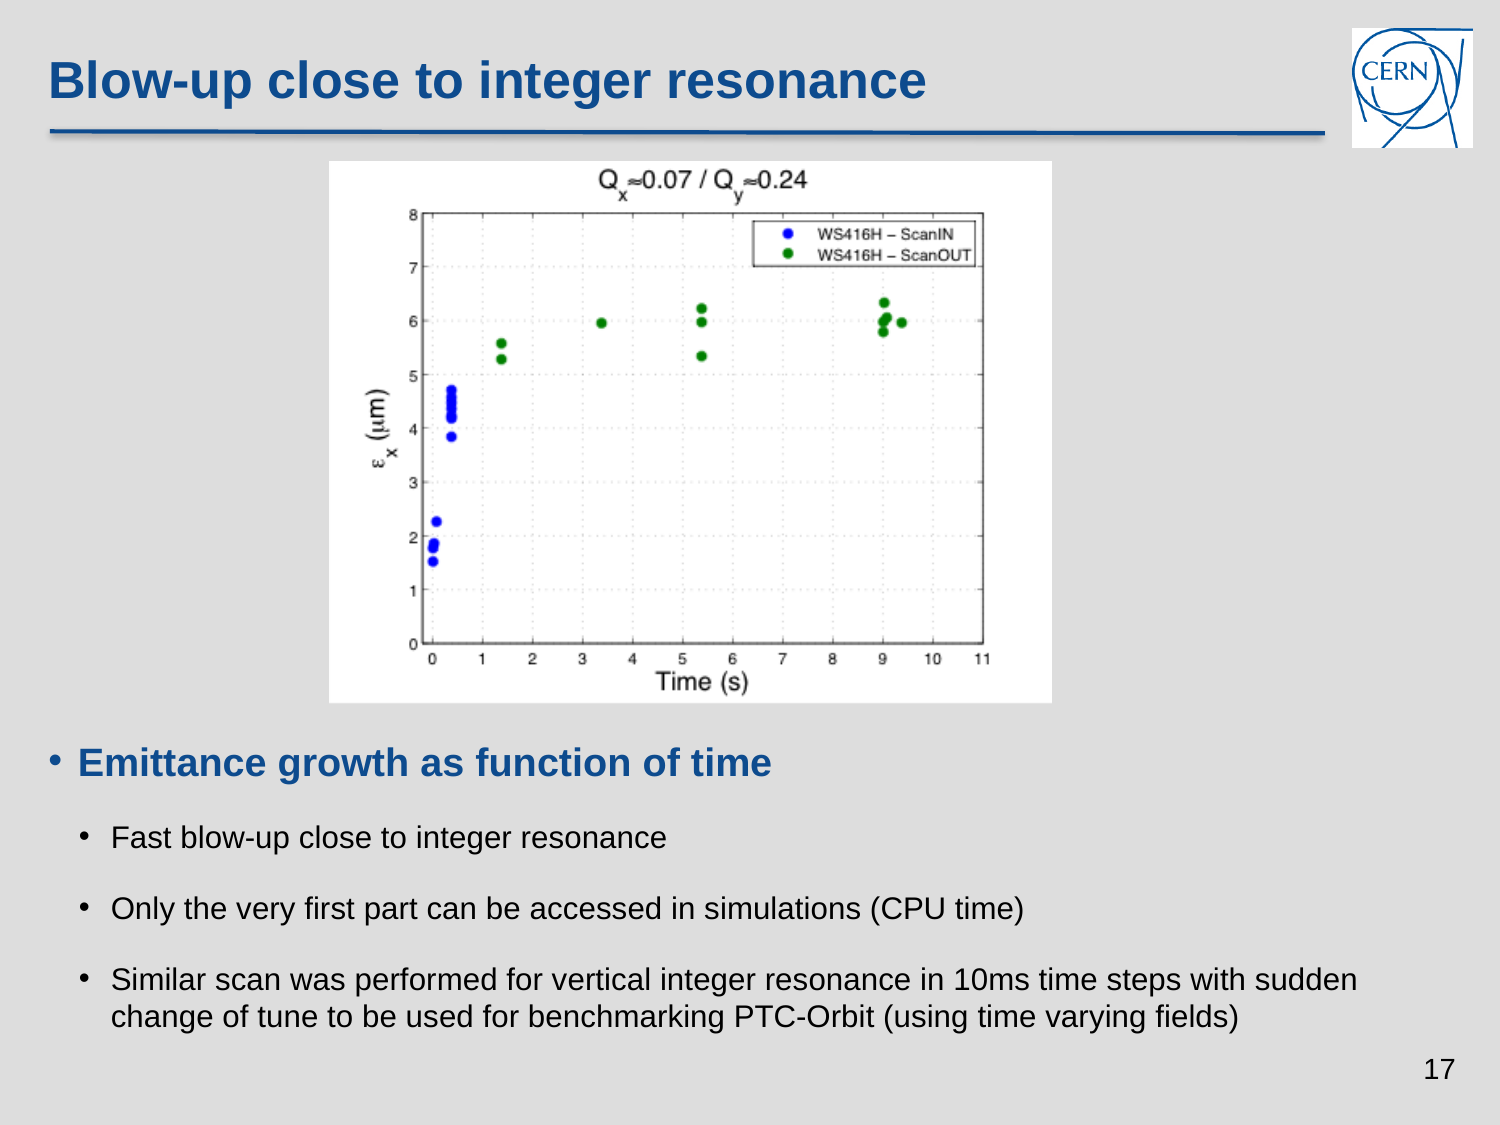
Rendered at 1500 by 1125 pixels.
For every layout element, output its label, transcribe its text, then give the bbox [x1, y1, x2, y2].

picture [329, 161, 1052, 705]
title Blow-up close to integer resonance [33, 38, 1330, 162]
list Emittance growth as function of time Fast blow-up close to integer resonance Only the very first part can be accessed in simulations (CPU time) Similar scan was performed for vertical integer resonance in 10ms time steps with sudden change of tune to be used for benchmarking PTC-Orbit (using time varying fields) [33, 728, 1472, 1075]
picture [1352, 28, 1473, 148]
slide_number 17 [1120, 1042, 1472, 1103]
